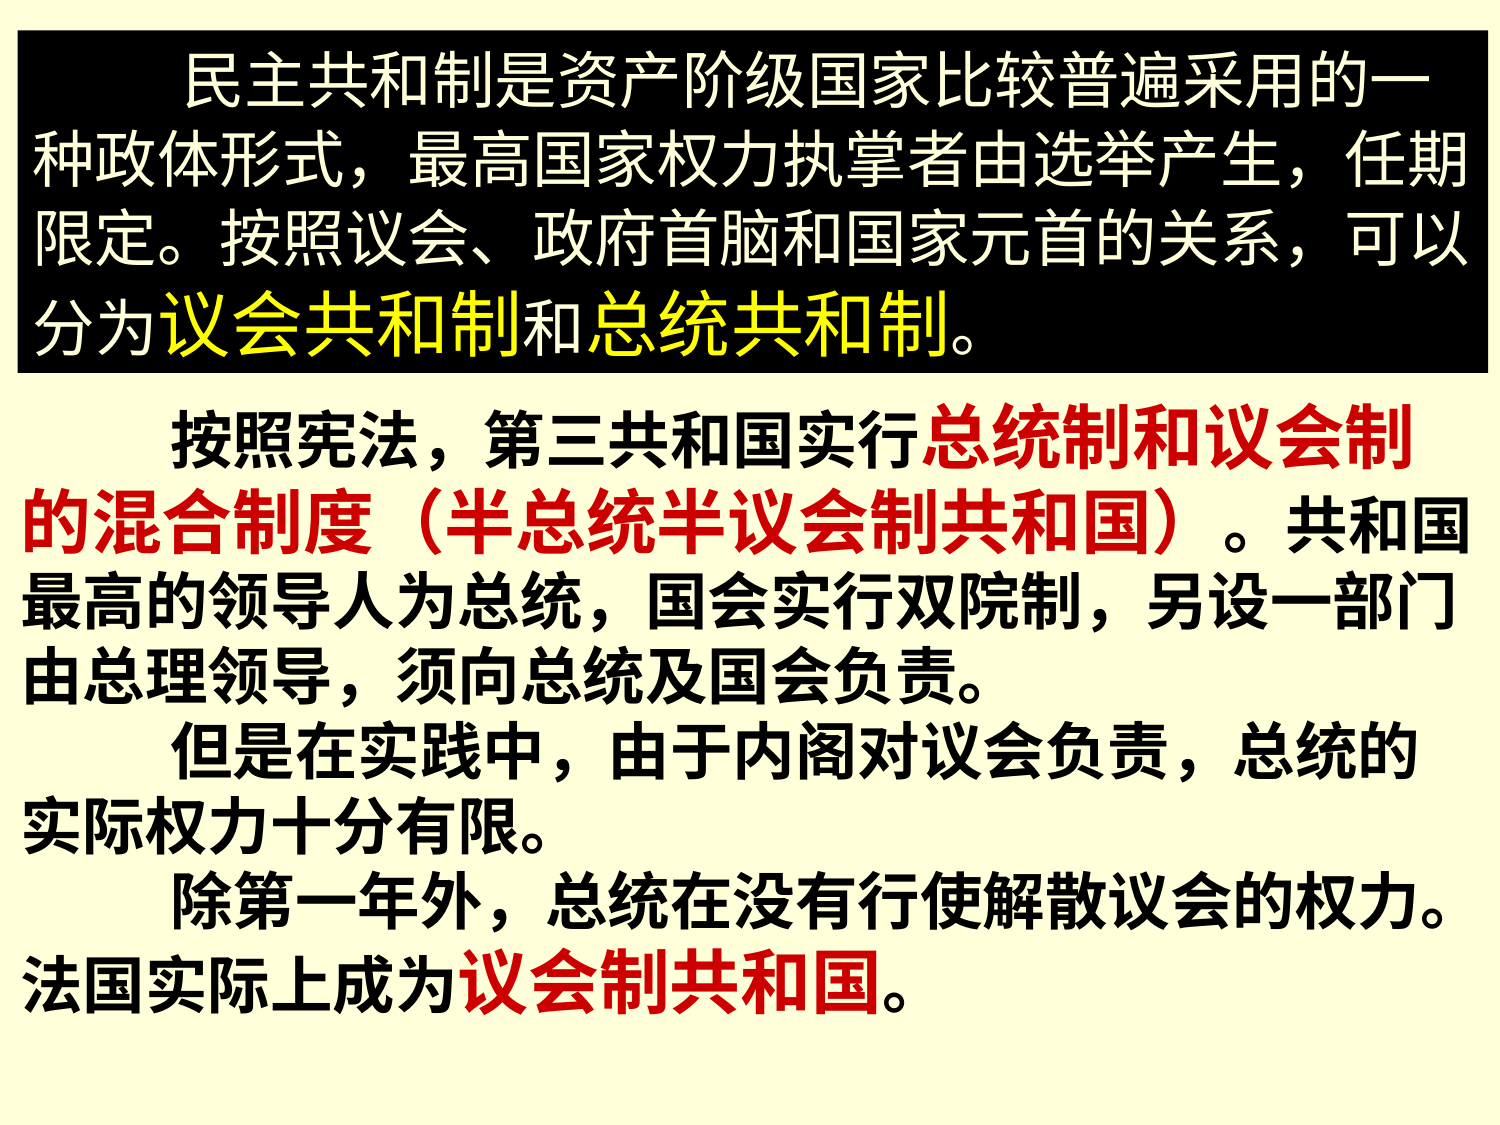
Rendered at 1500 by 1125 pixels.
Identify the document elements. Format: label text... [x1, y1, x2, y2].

text_box 按照宪法，第三共和国实行总统制和议会制的混合制度（半总统半议会制共和国）。共和国最高的领导人为总统，国会实行双院制，另设一部门由总理领导，须向总统及国会负责。 但是在实践中，由于内阁对议会负责，总统的实际权力十分有限。 除第一年外，总统在没有行使解散议会的权力。法国实际上成为议会制共和国。 [5, 385, 1494, 1030]
text_box 民主共和制是资产阶级国家比较普遍采用的一种政体形式，最高国家权力执掌者由选举产生，任期限定。按照议会、政府首脑和国家元首的关系，可以分为议会共和制和总统共和制。 [17, 30, 1489, 373]
